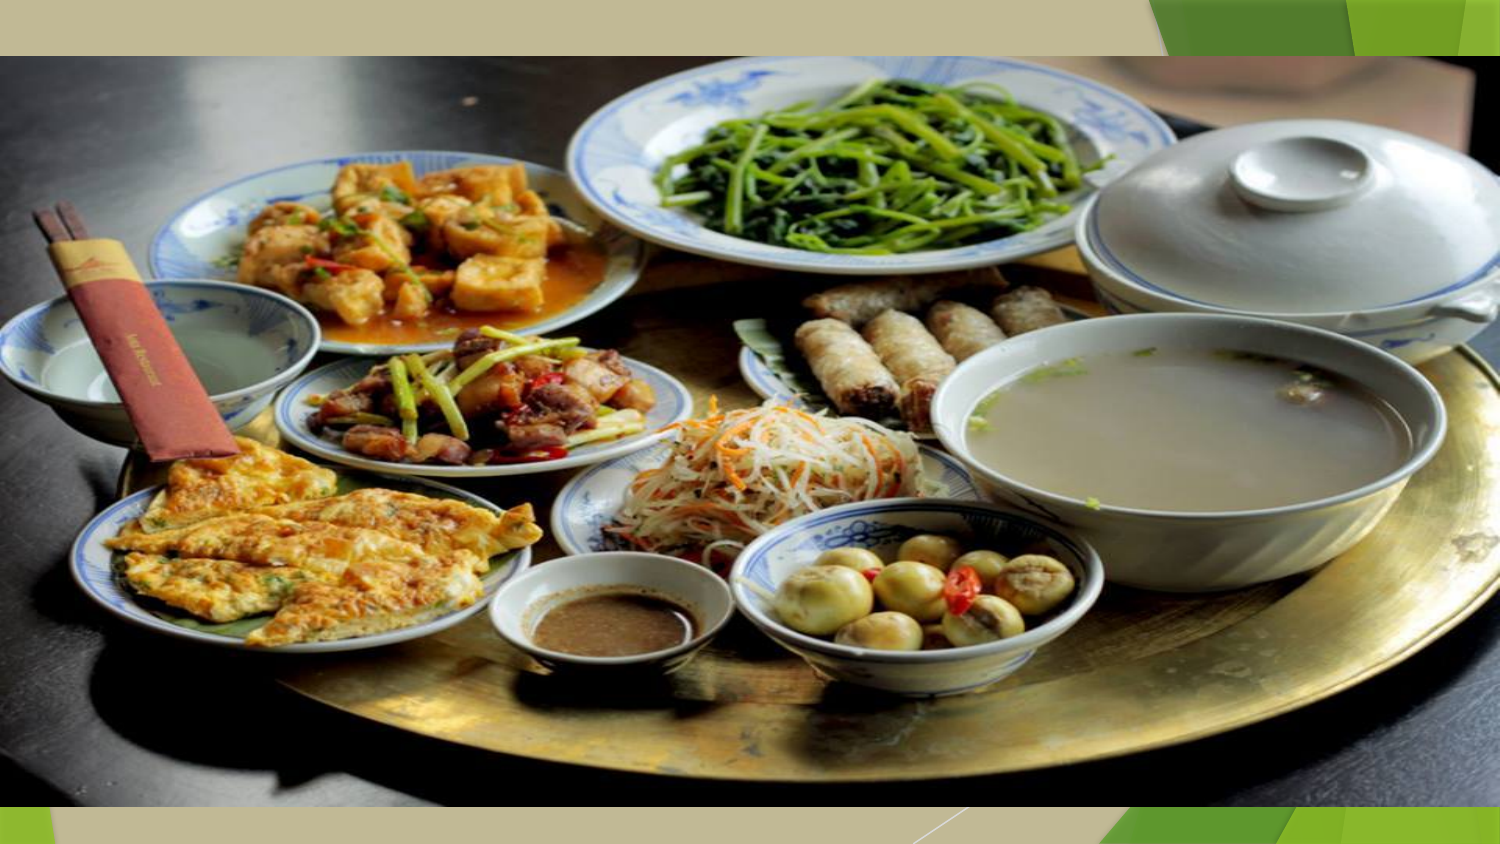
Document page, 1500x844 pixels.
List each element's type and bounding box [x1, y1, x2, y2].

picture [0, 55, 1500, 807]
